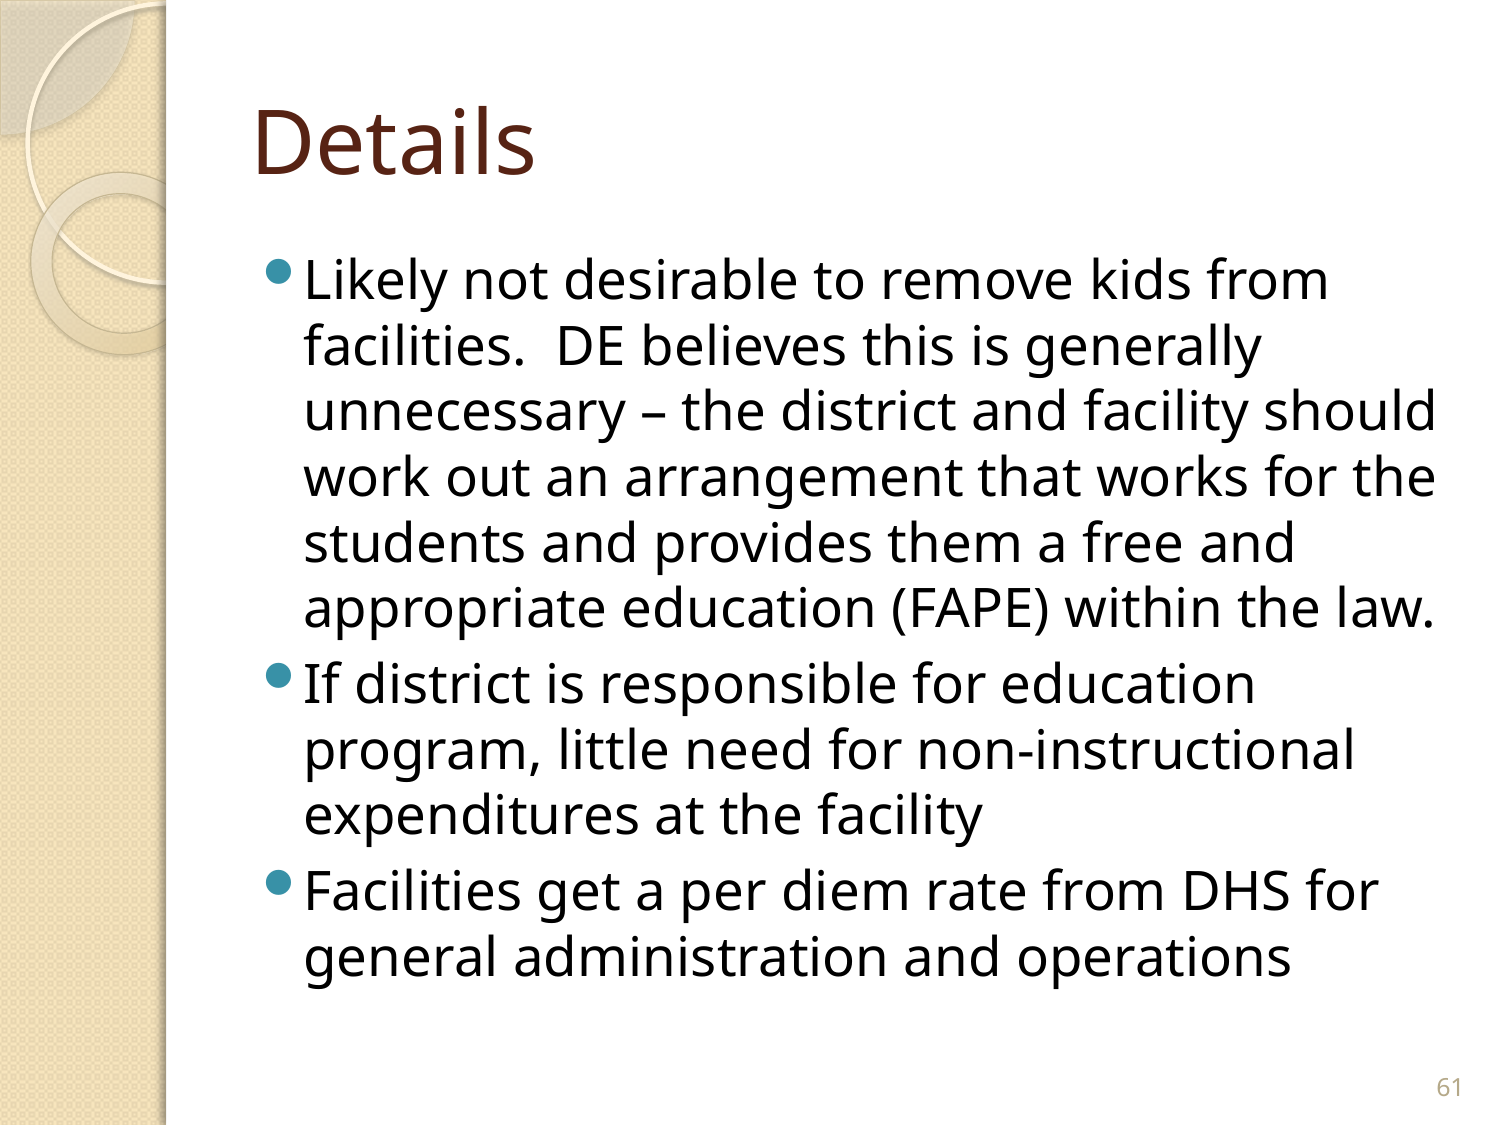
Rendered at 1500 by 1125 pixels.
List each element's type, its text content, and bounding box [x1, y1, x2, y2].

list Likely not desirable to remove kids from facilities. DE believes this is generally unnecessary – the district and facility should work out an arrangement that works for the students and provides them a free and appropriate education (FAPE) within the law. If district is responsible for education program, little need for non-instructional expenditures at the facility Facilities get a per diem rate from DHS for general administration and operations [235, 237, 1466, 1025]
slide_number 61 [1413, 1034, 1488, 1113]
title Details [235, 45, 1466, 233]
